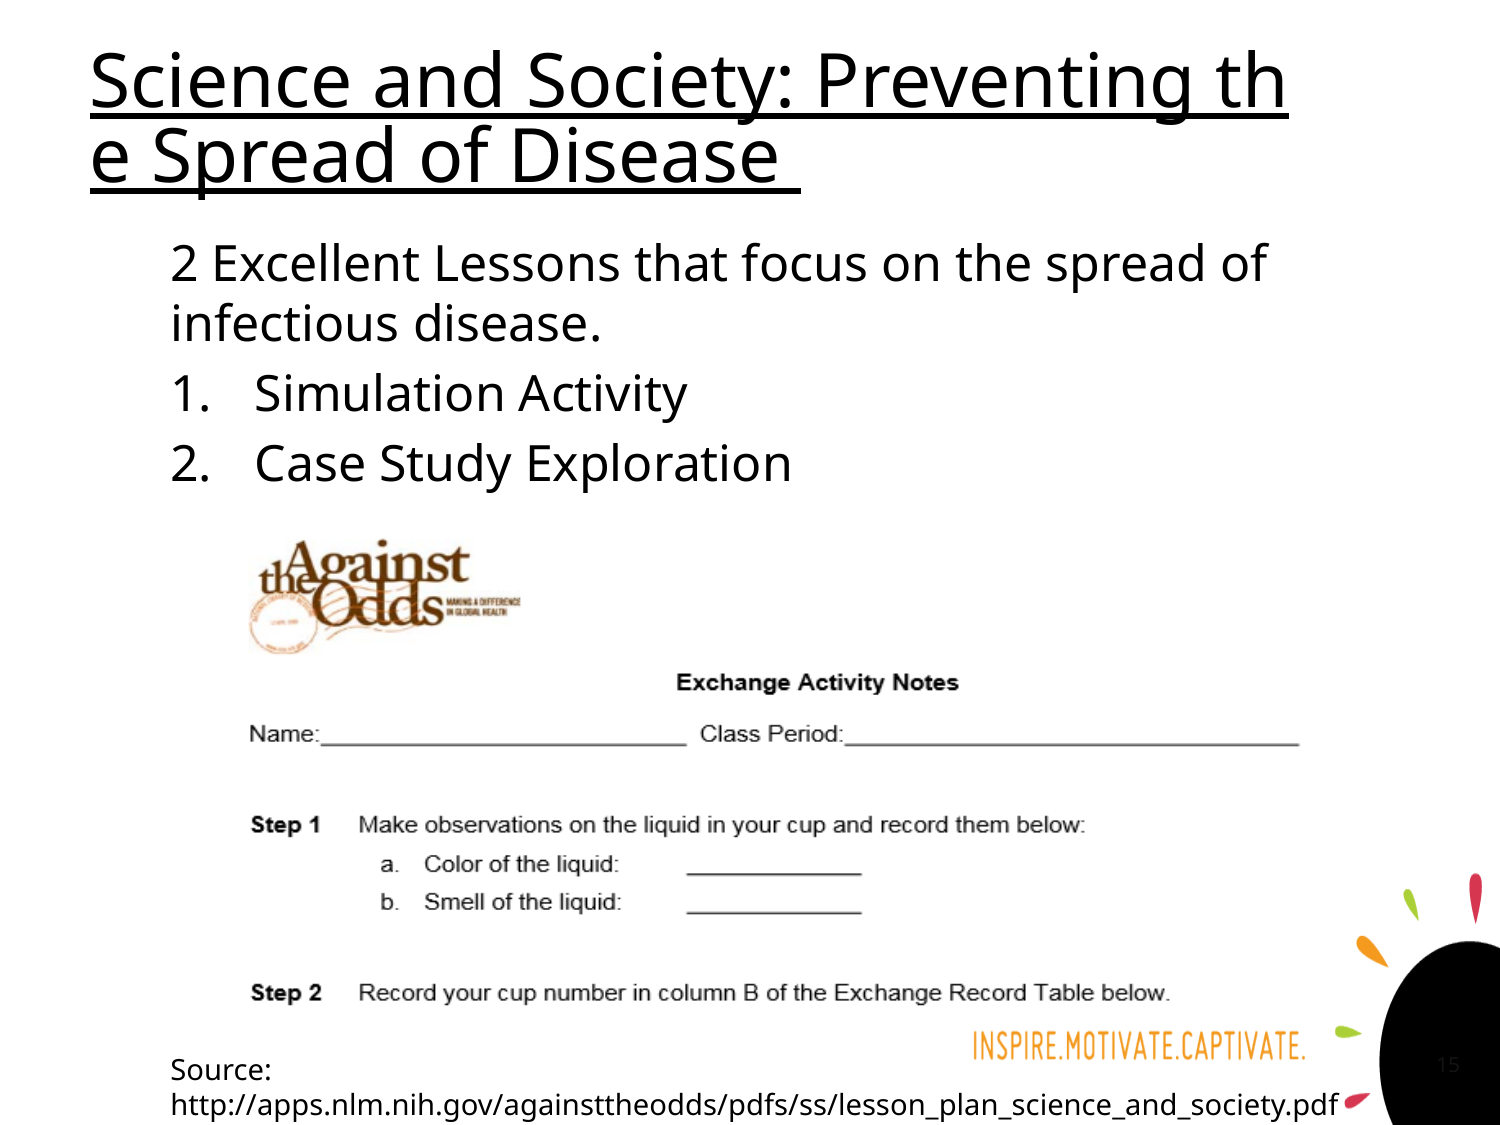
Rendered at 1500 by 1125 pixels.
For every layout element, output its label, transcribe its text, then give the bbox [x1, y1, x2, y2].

slide_number 15 [1125, 1035, 1475, 1096]
picture [0, 0, 1500, 1125]
picture [192, 530, 1326, 1019]
list 2 Excellent Lessons that focus on the spread of infectious disease. Simulation Activity Case Study Exploration Source: http://apps.nlm.nih.gov/againsttheodds/pdfs/ss/lesson_plan_science_and_society.pdf [155, 224, 1406, 1125]
title Science and Society: Preventing the Spread of Disease [75, 25, 1325, 250]
